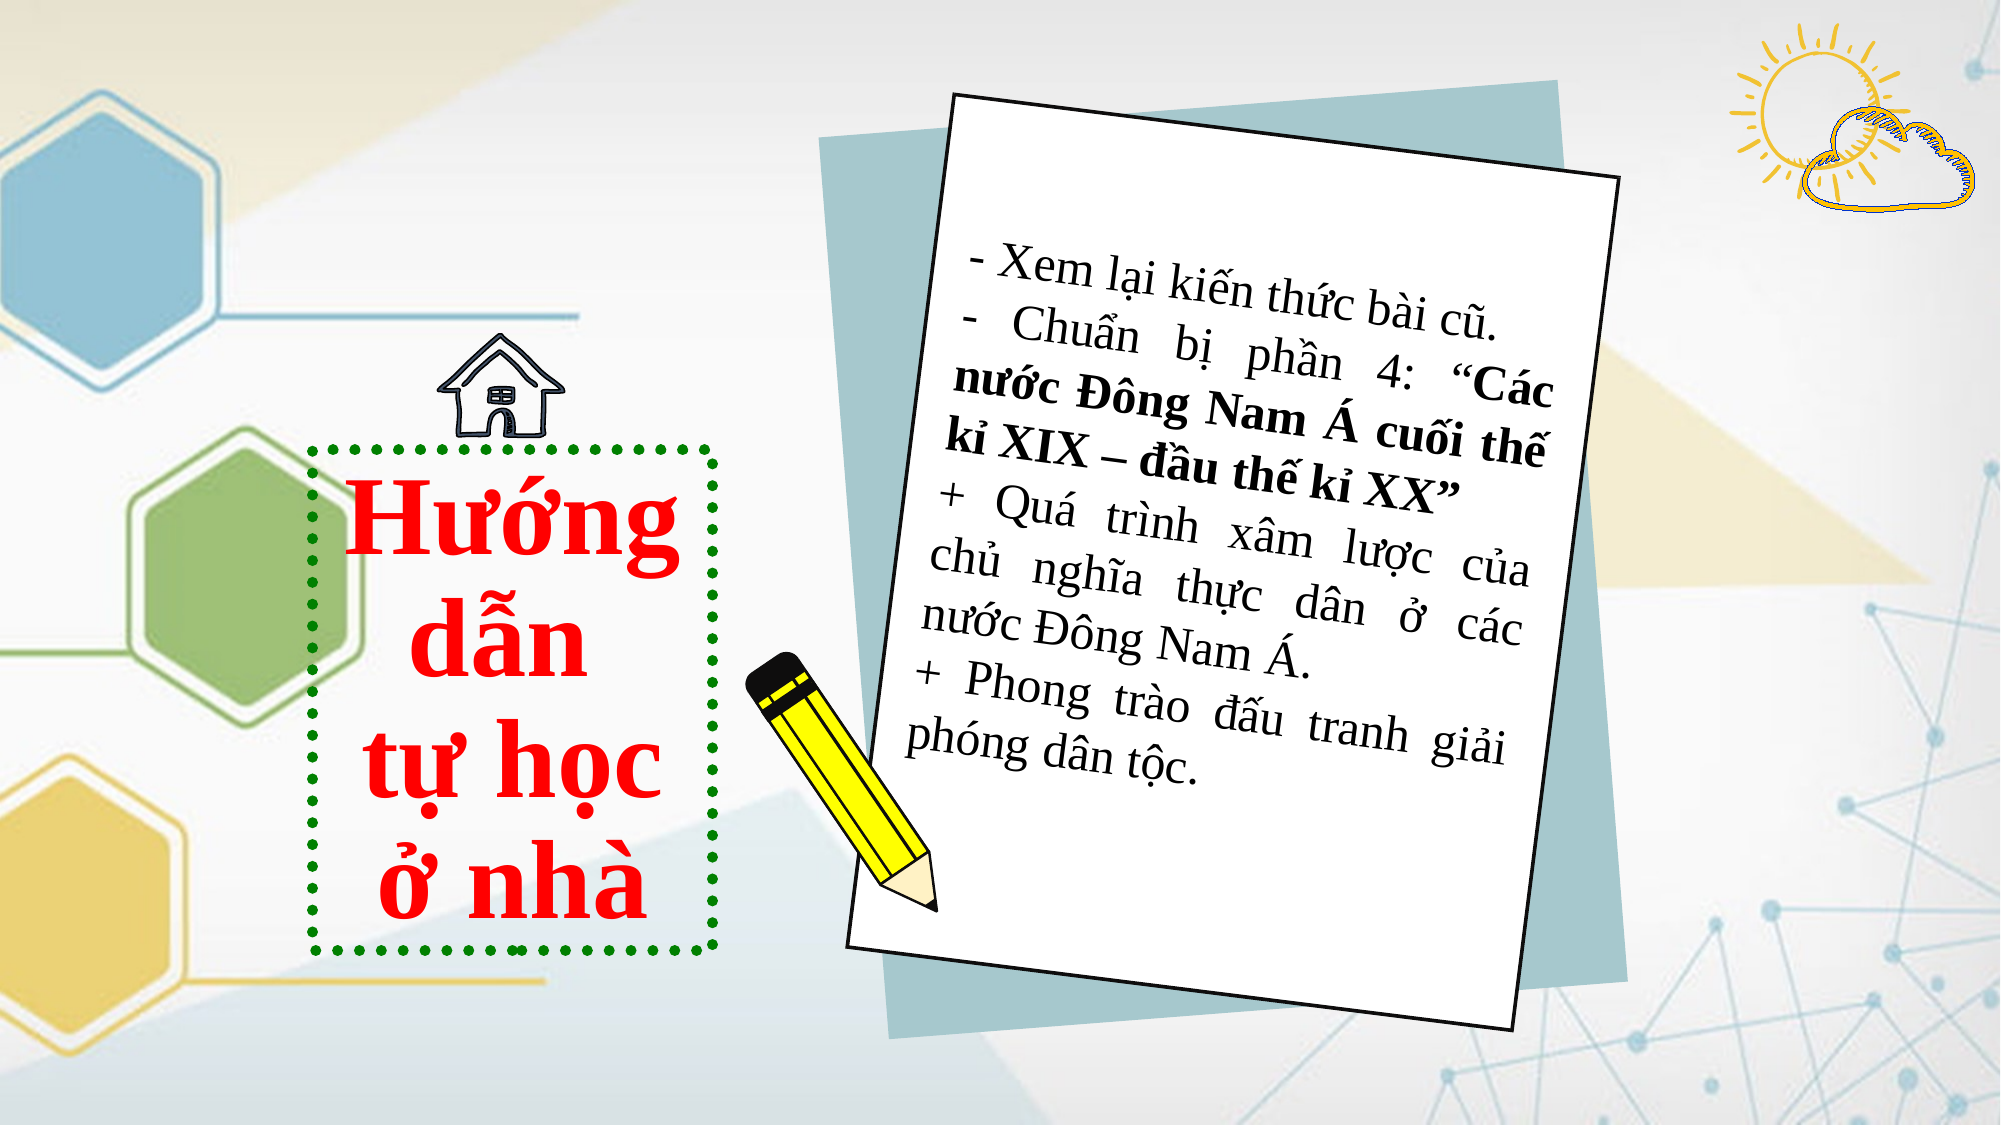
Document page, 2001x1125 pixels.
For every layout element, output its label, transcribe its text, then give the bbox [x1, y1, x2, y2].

text_box [1745, 94, 1755, 100]
text_box [1760, 51, 1881, 169]
text_box [1877, 139, 1901, 153]
text_box [1860, 40, 1876, 64]
text_box [1786, 44, 1792, 55]
text_box [1729, 110, 1756, 116]
text_box [1812, 122, 1880, 171]
text_box [1761, 40, 1779, 64]
text_box [1887, 109, 1911, 114]
text_box [1846, 169, 1854, 180]
text_box [437, 333, 565, 438]
text_box [1737, 138, 1761, 153]
text_box [1737, 72, 1762, 87]
text_box Hướng dẫn tự học ở nhà [312, 449, 713, 951]
text_box [1883, 94, 1893, 99]
text_box [1832, 173, 1841, 203]
text_box [1785, 170, 1792, 180]
text_box [1746, 125, 1757, 130]
text_box [1802, 106, 1975, 213]
text_box [1878, 70, 1901, 83]
text_box [1847, 45, 1853, 54]
text_box [1797, 174, 1803, 200]
text_box [1816, 38, 1821, 48]
text_box [1817, 176, 1822, 187]
text_box [1762, 164, 1782, 184]
text_box [1829, 23, 1840, 50]
text_box [1797, 23, 1806, 50]
text_box [1858, 161, 1876, 186]
picture [0, 0, 2001, 1125]
